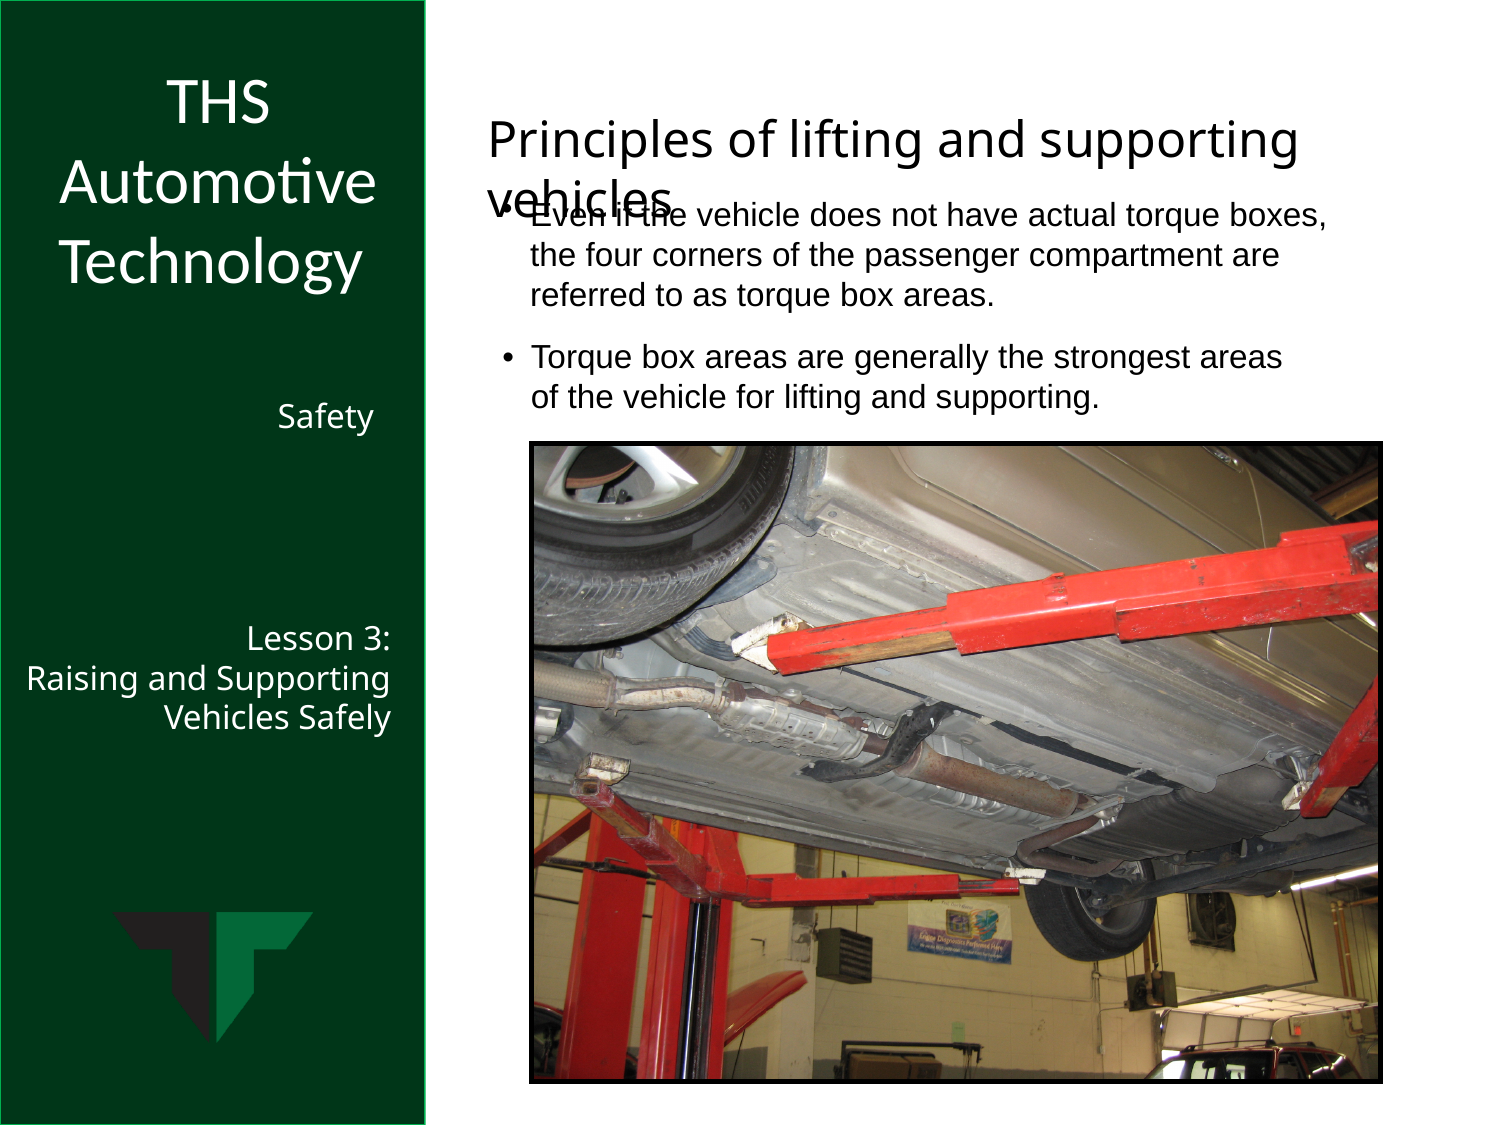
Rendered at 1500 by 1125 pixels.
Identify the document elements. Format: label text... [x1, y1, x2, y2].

text_box Principles of lifting and supporting vehicles [472, 99, 1468, 235]
text_box • Torque box areas are generally the strongest areas of the vehicle for lifting and supporting. [337, 328, 1329, 423]
text_box Even if the vehicle does not have actual torque boxes, the four corners of the passenger compartment are referred to as torque box areas. [336, 185, 1375, 321]
picture [533, 445, 1379, 1080]
picture [112, 912, 313, 1043]
